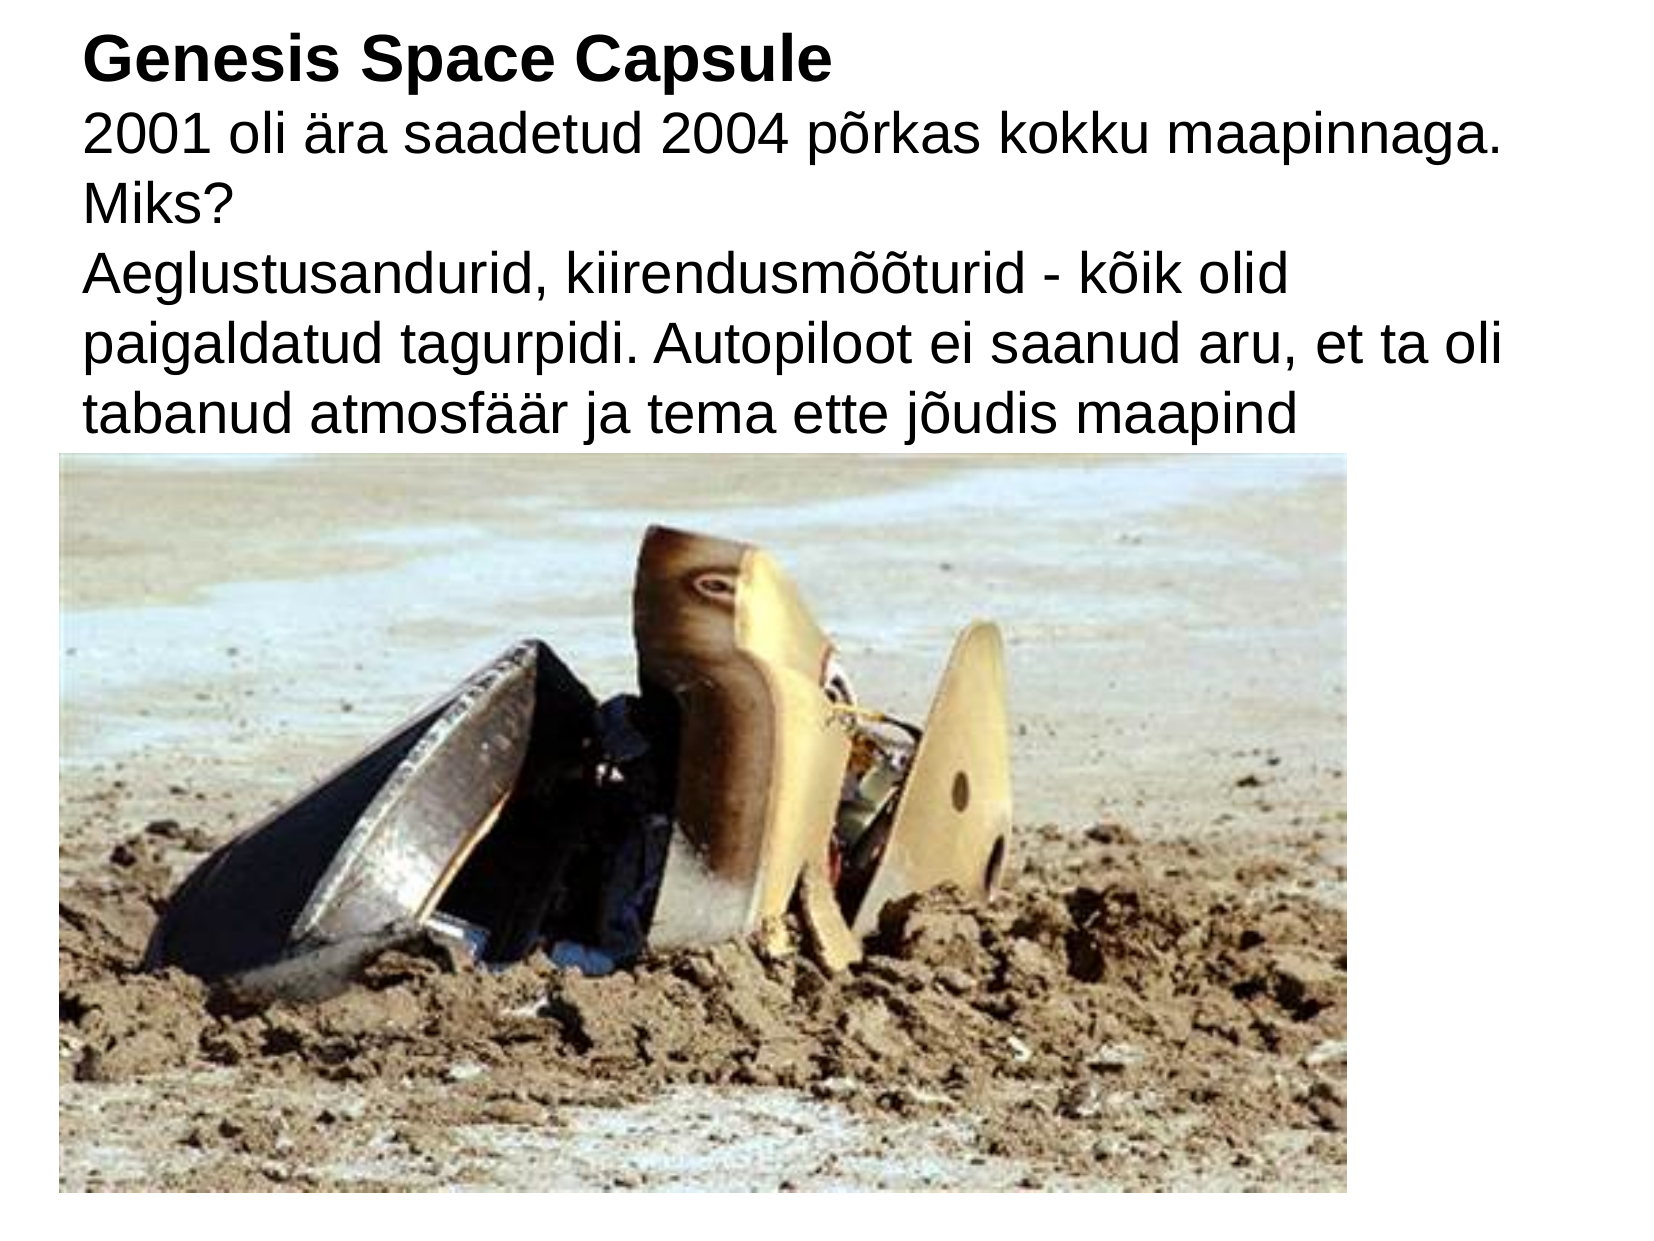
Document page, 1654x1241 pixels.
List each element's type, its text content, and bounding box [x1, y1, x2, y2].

title Genesis Space Capsule 2001 oli ära saadetud 2004 põrkas kokku maapinnaga. Miks? Aeglustusandurid, kiirendusmõõturid - kõik olid paigaldatud tagurpidi. Autopiloot ei saanud aru, et ta oli tabanud atmosfäär ja tema ette jõudis maapind [82, 30, 1571, 429]
picture [58, 453, 1347, 1194]
